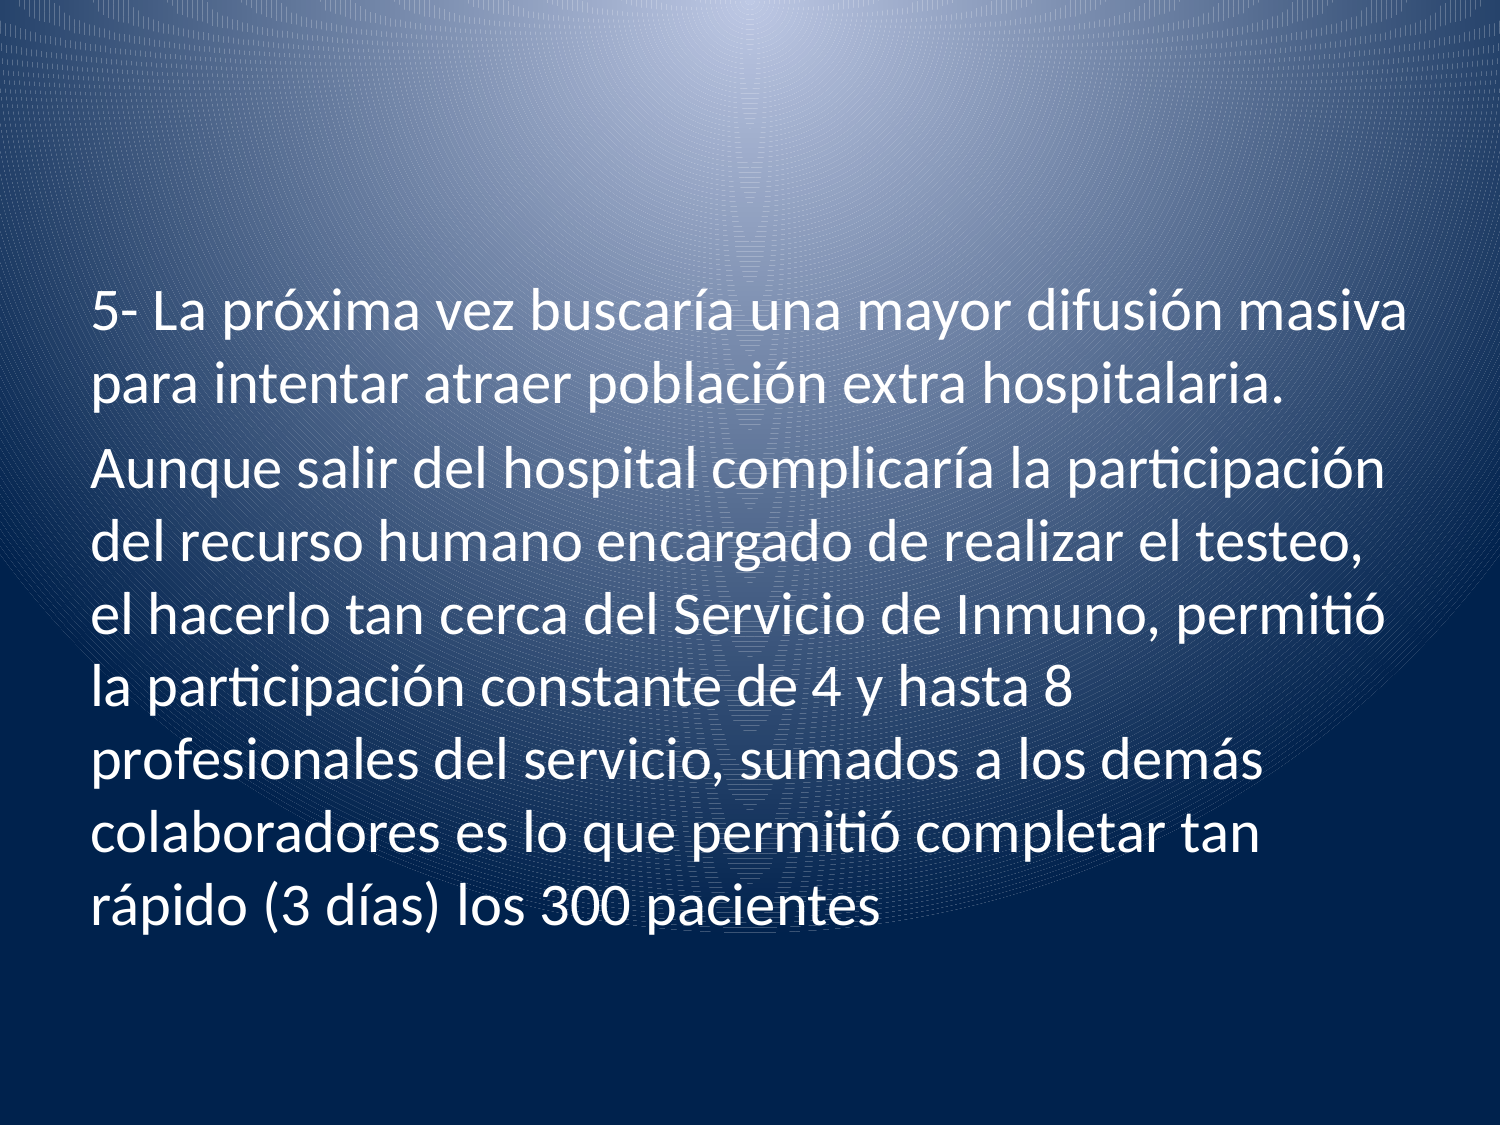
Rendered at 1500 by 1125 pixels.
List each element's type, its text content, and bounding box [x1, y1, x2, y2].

list 5- La próxima vez buscaría una mayor difusión masiva para intentar atraer población extra hospitalaria. Aunque salir del hospital complicaría la participación del recurso humano encargado de realizar el testeo, el hacerlo tan cerca del Servicio de Inmuno, permitió la participación constante de 4 y hasta 8 profesionales del servicio, sumados a los demás colaboradores es lo que permitió completar tan rápido (3 días) los 300 pacientes [75, 262, 1425, 1005]
